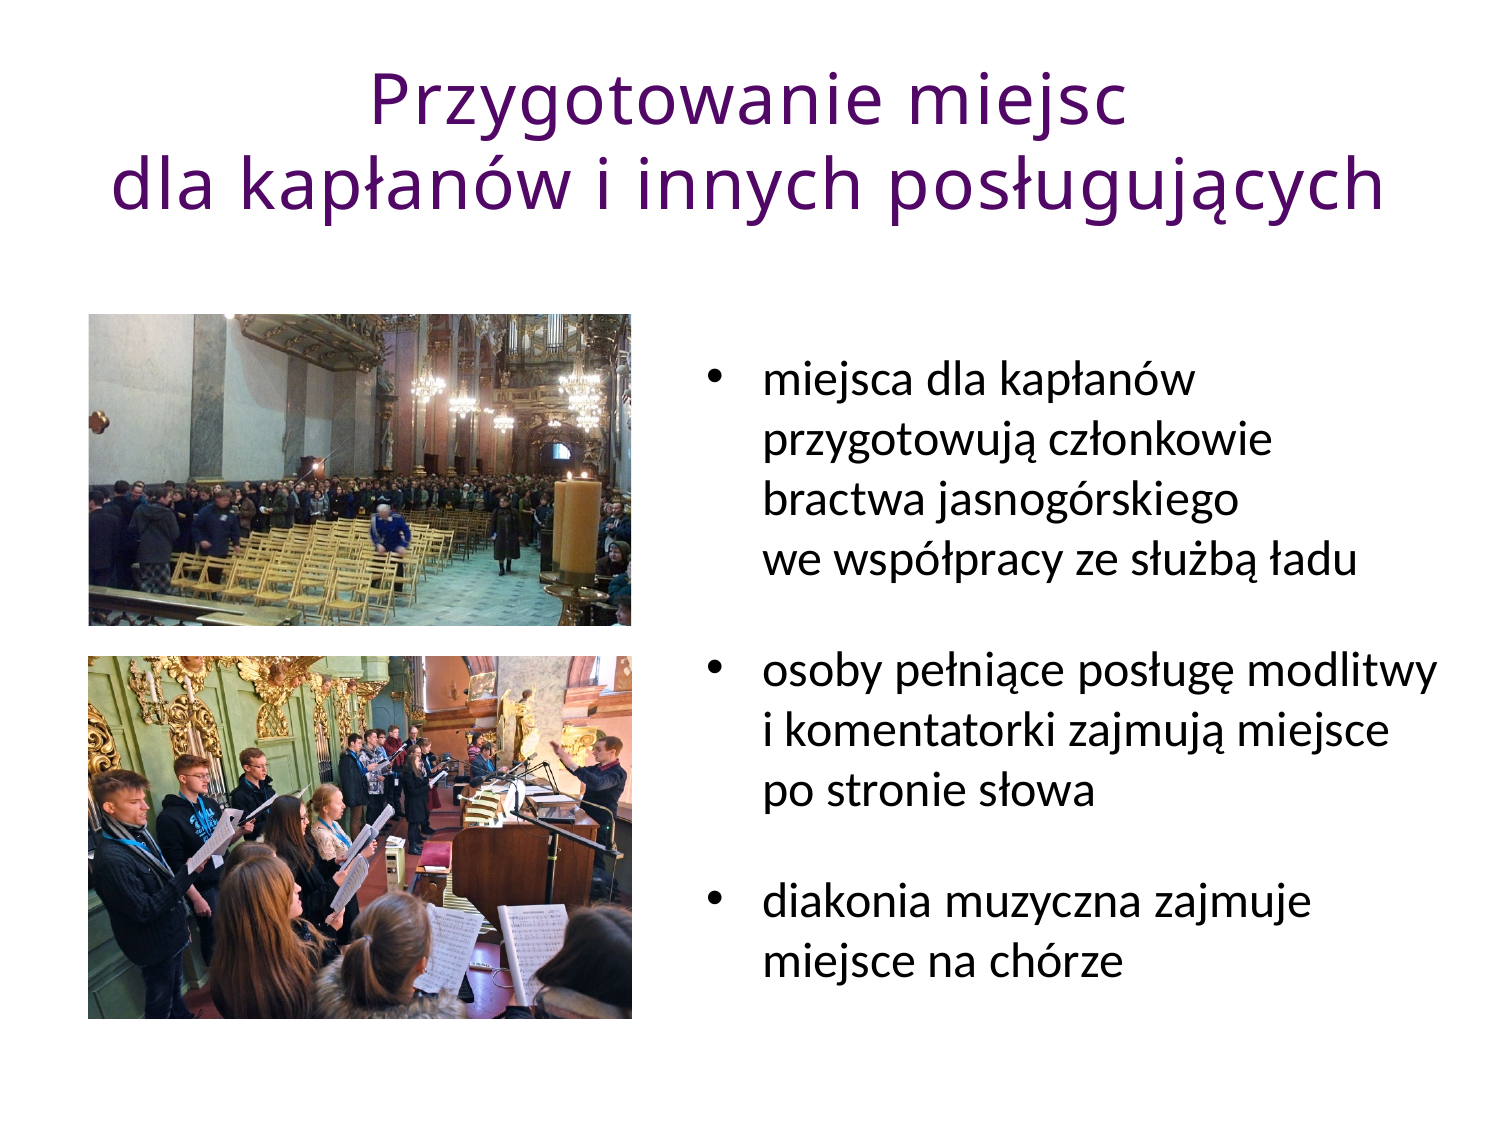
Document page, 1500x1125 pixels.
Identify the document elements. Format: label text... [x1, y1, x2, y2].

list miejsca dla kapłanów przygotowują członkowie bractwa jasnogórskiego we współpracy ze służbą ładu osoby pełniące posługę modlitwy i komentatorki zajmują miejsce po stronie słowa diakonia muzyczna zajmuje miejsce na chórze [690, 338, 1471, 998]
title Przygotowanie miejsc dla kapłanów i innych posługujących [41, 45, 1459, 233]
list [88, 314, 632, 626]
picture [88, 656, 633, 1019]
